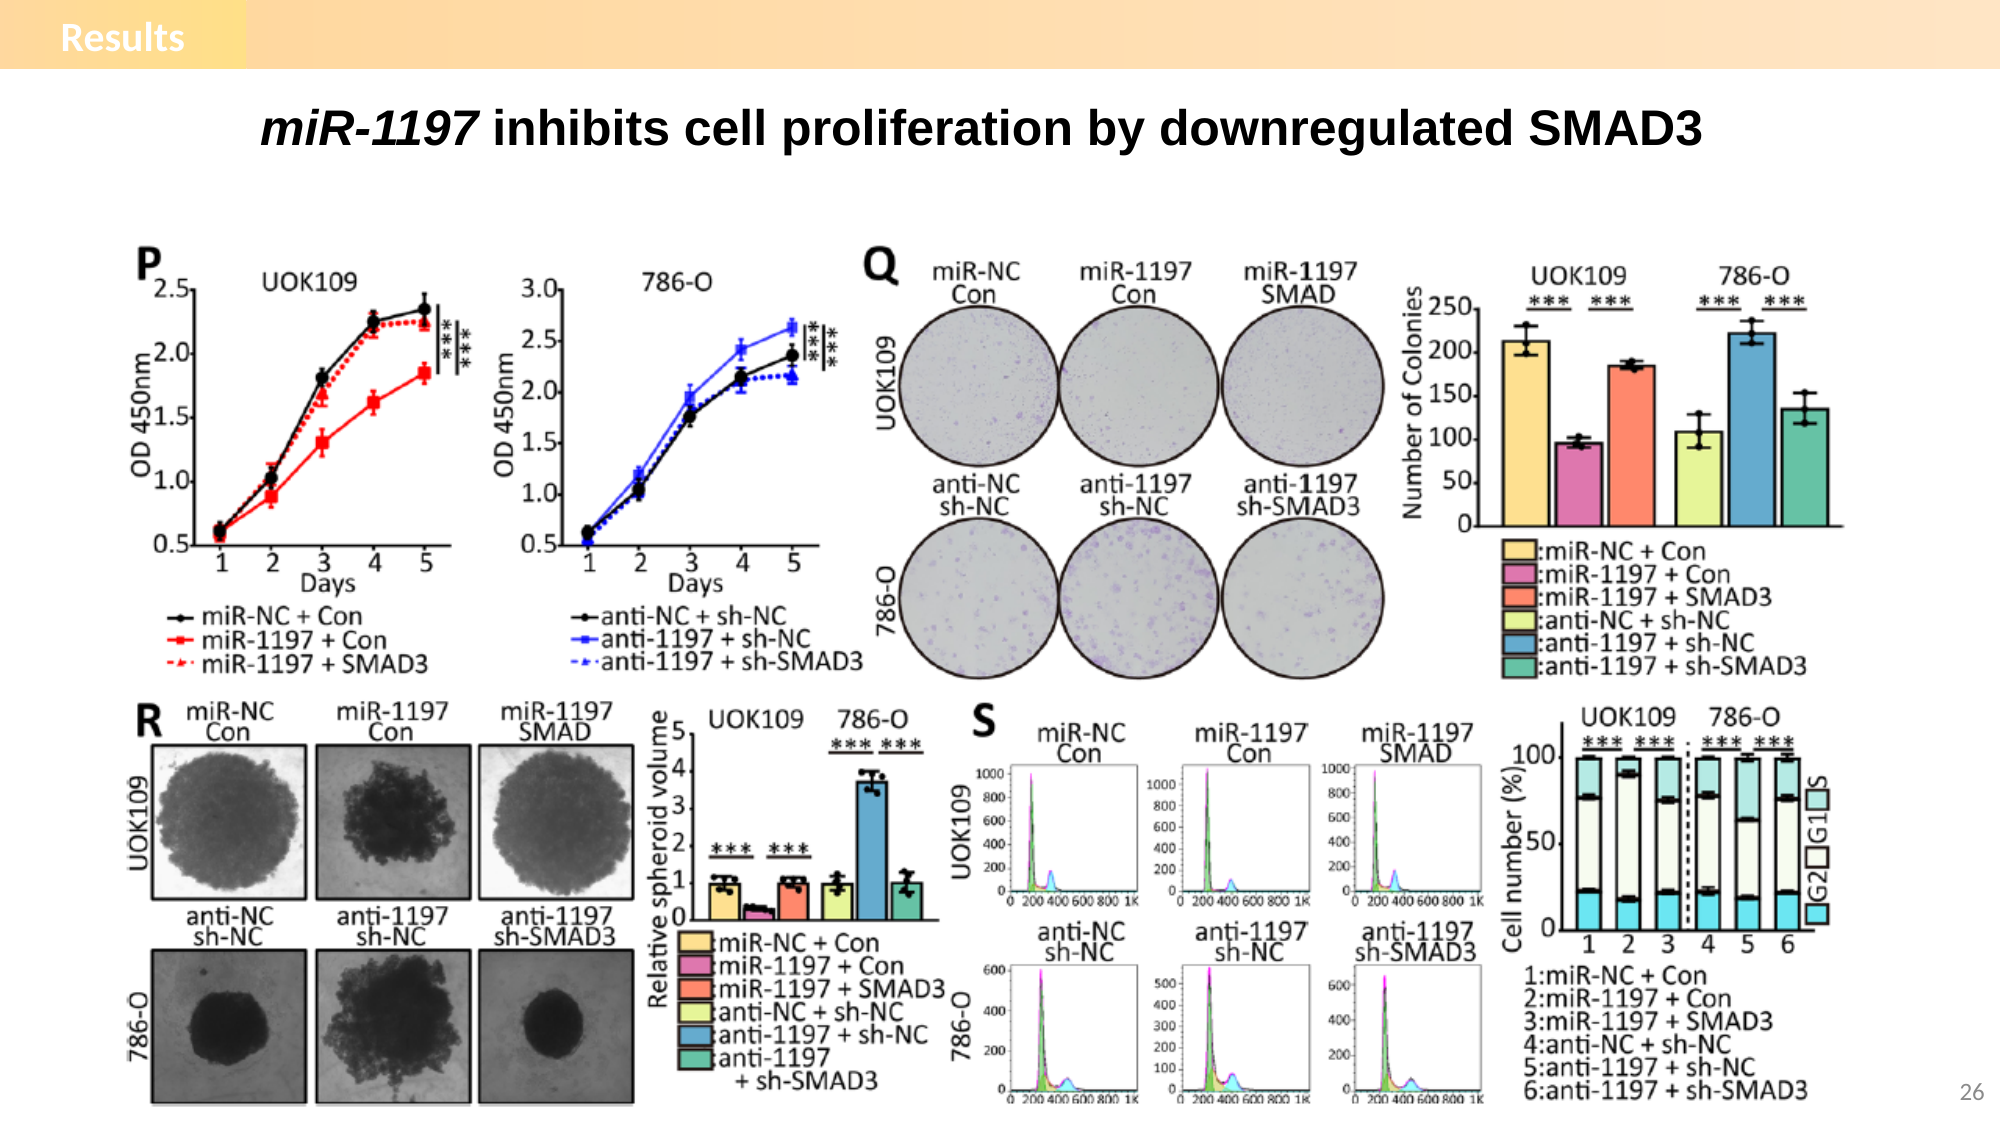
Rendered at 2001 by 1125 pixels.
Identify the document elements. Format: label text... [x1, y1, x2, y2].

picture [119, 243, 1881, 1121]
text_box [247, 0, 2000, 70]
slide_number 26 [1881, 1060, 2000, 1121]
text_box miR-1197 inhibits cell proliferation by downregulated SMAD3 [10, 87, 1954, 163]
text_box Results [0, 0, 247, 70]
